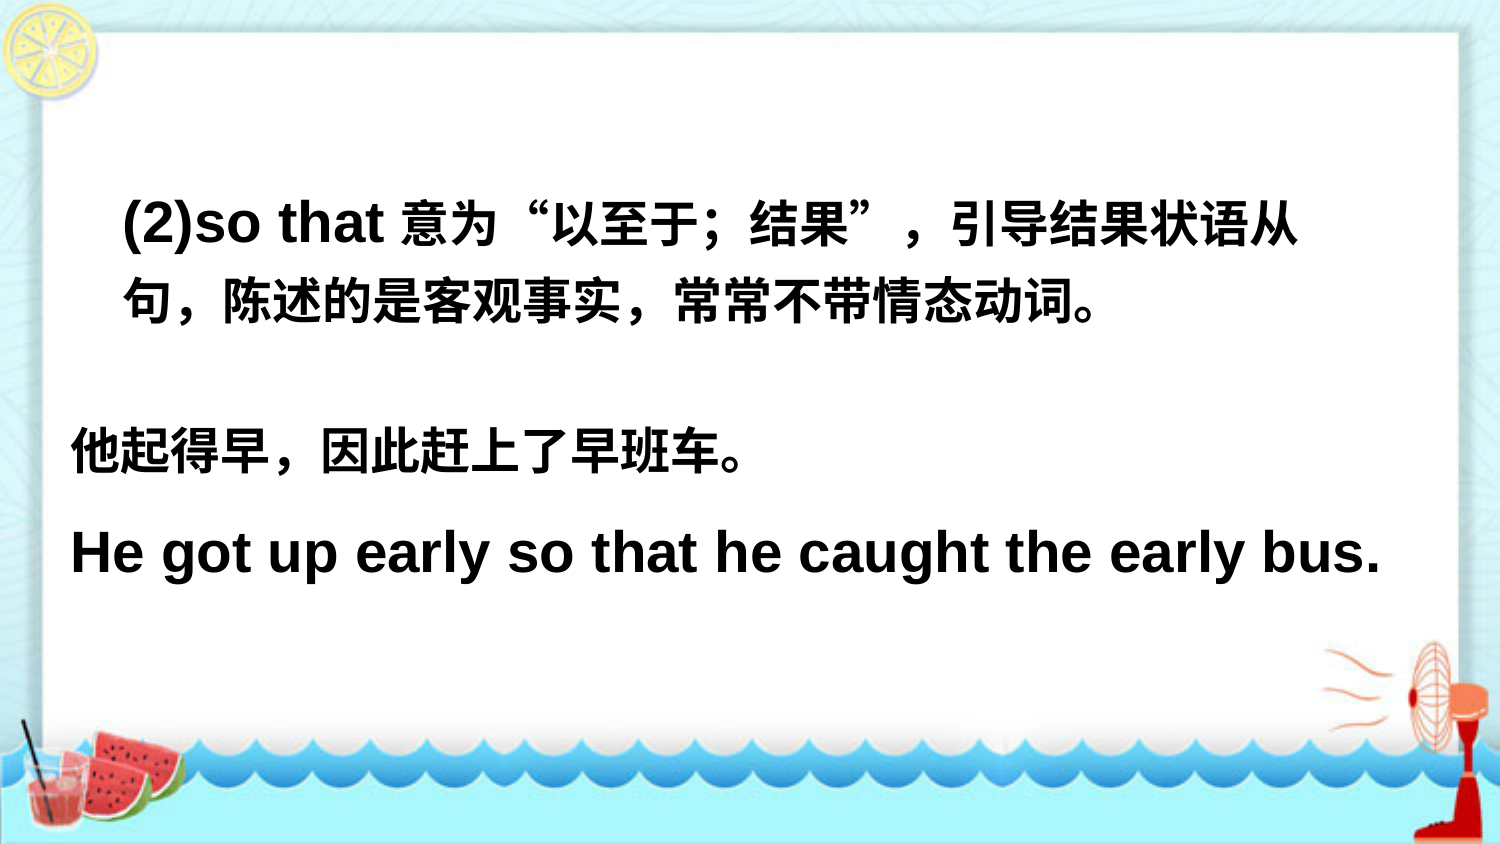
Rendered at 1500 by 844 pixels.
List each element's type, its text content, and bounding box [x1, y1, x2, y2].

picture [0, 0, 1500, 844]
text_box (2)so that意为“以至于；结果”，引导结果状语从句，陈述的是客观事实，常常不带情态动词。 [106, 170, 1347, 339]
text_box 他起得早，因此赶上了早班车。 He got up early so that he caught the early bus. [55, 382, 1398, 592]
